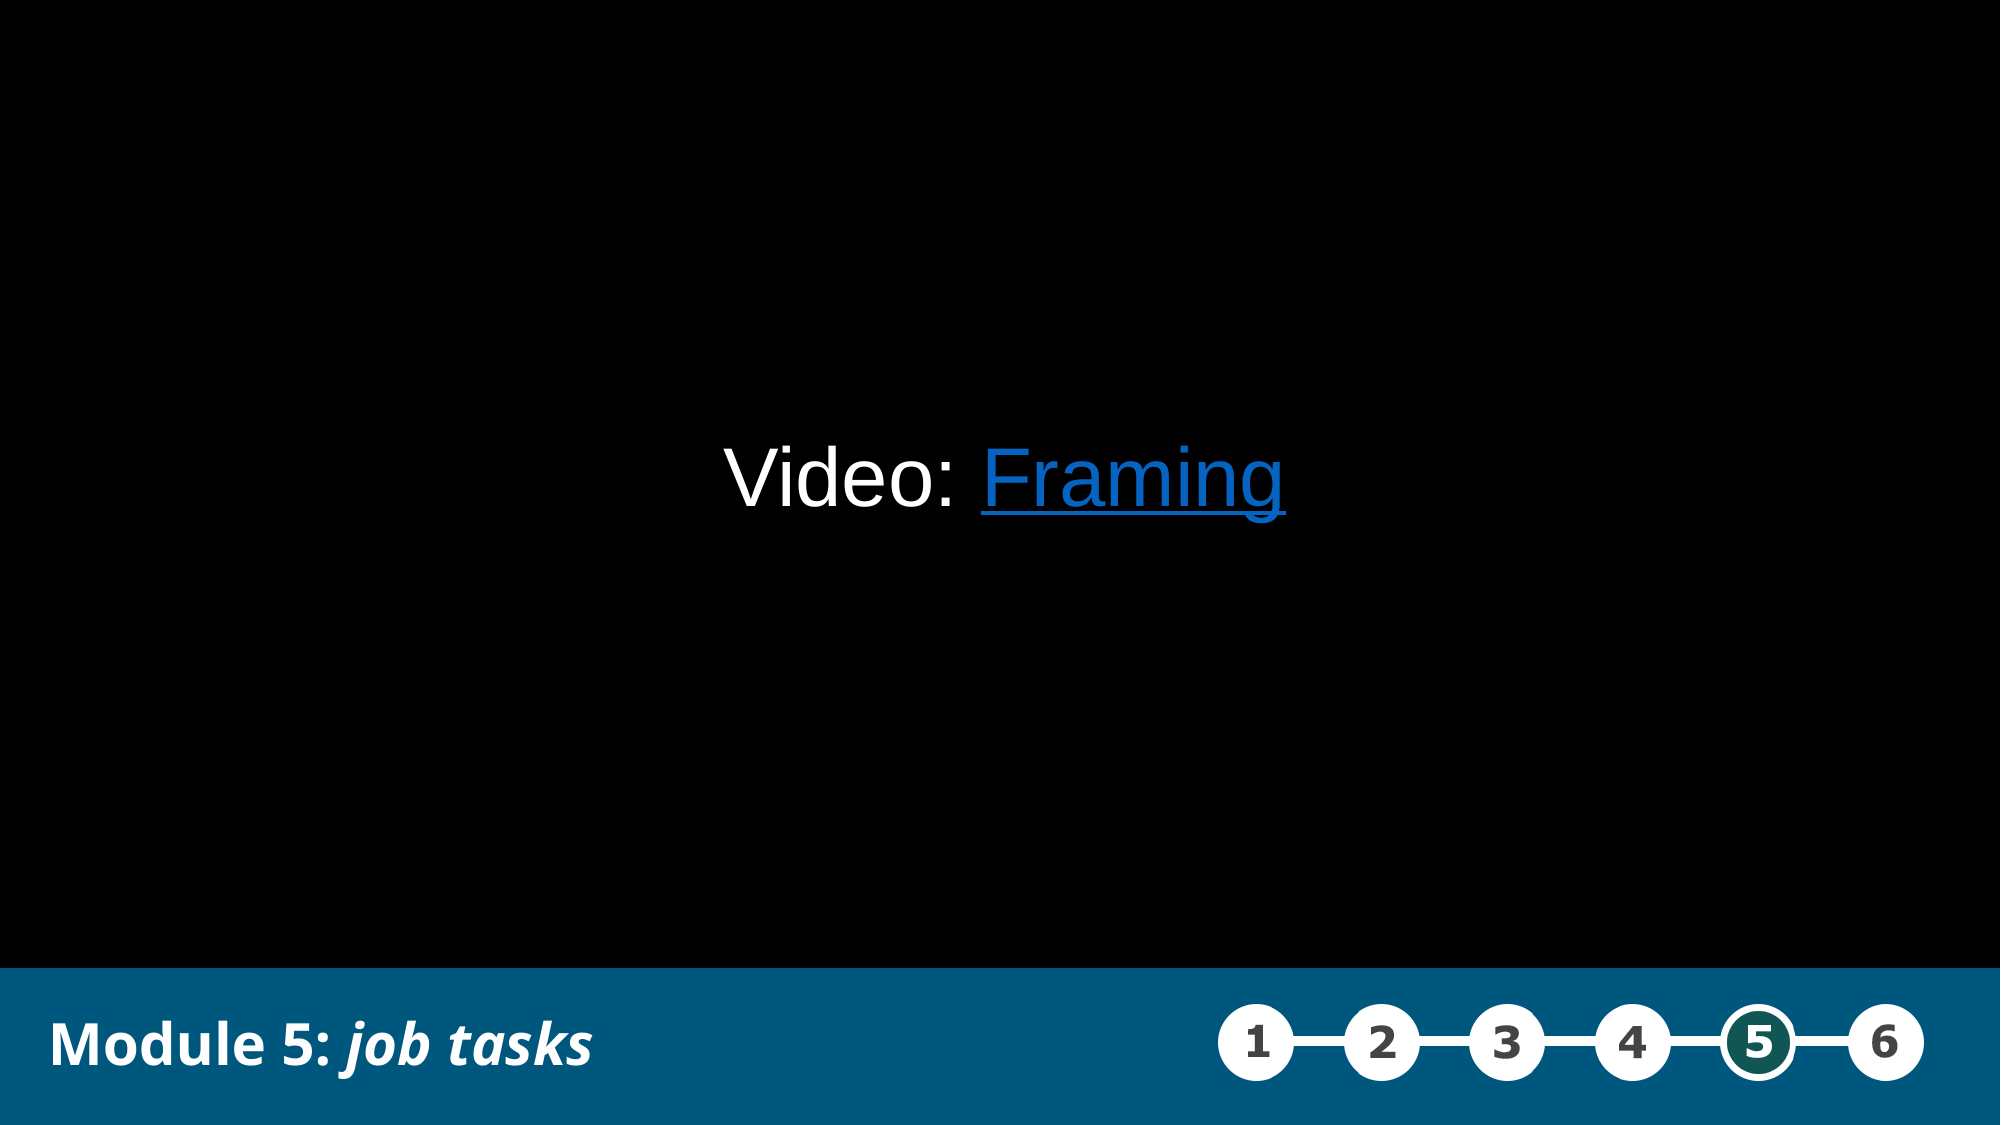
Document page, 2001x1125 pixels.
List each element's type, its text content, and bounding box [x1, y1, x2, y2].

text_box [0, 968, 2000, 1125]
text_box Module 5: job tasks [33, 999, 985, 1085]
text_box [0, 0, 2000, 968]
picture [1219, 1005, 1923, 1080]
title Video: Framing [281, 415, 1729, 619]
